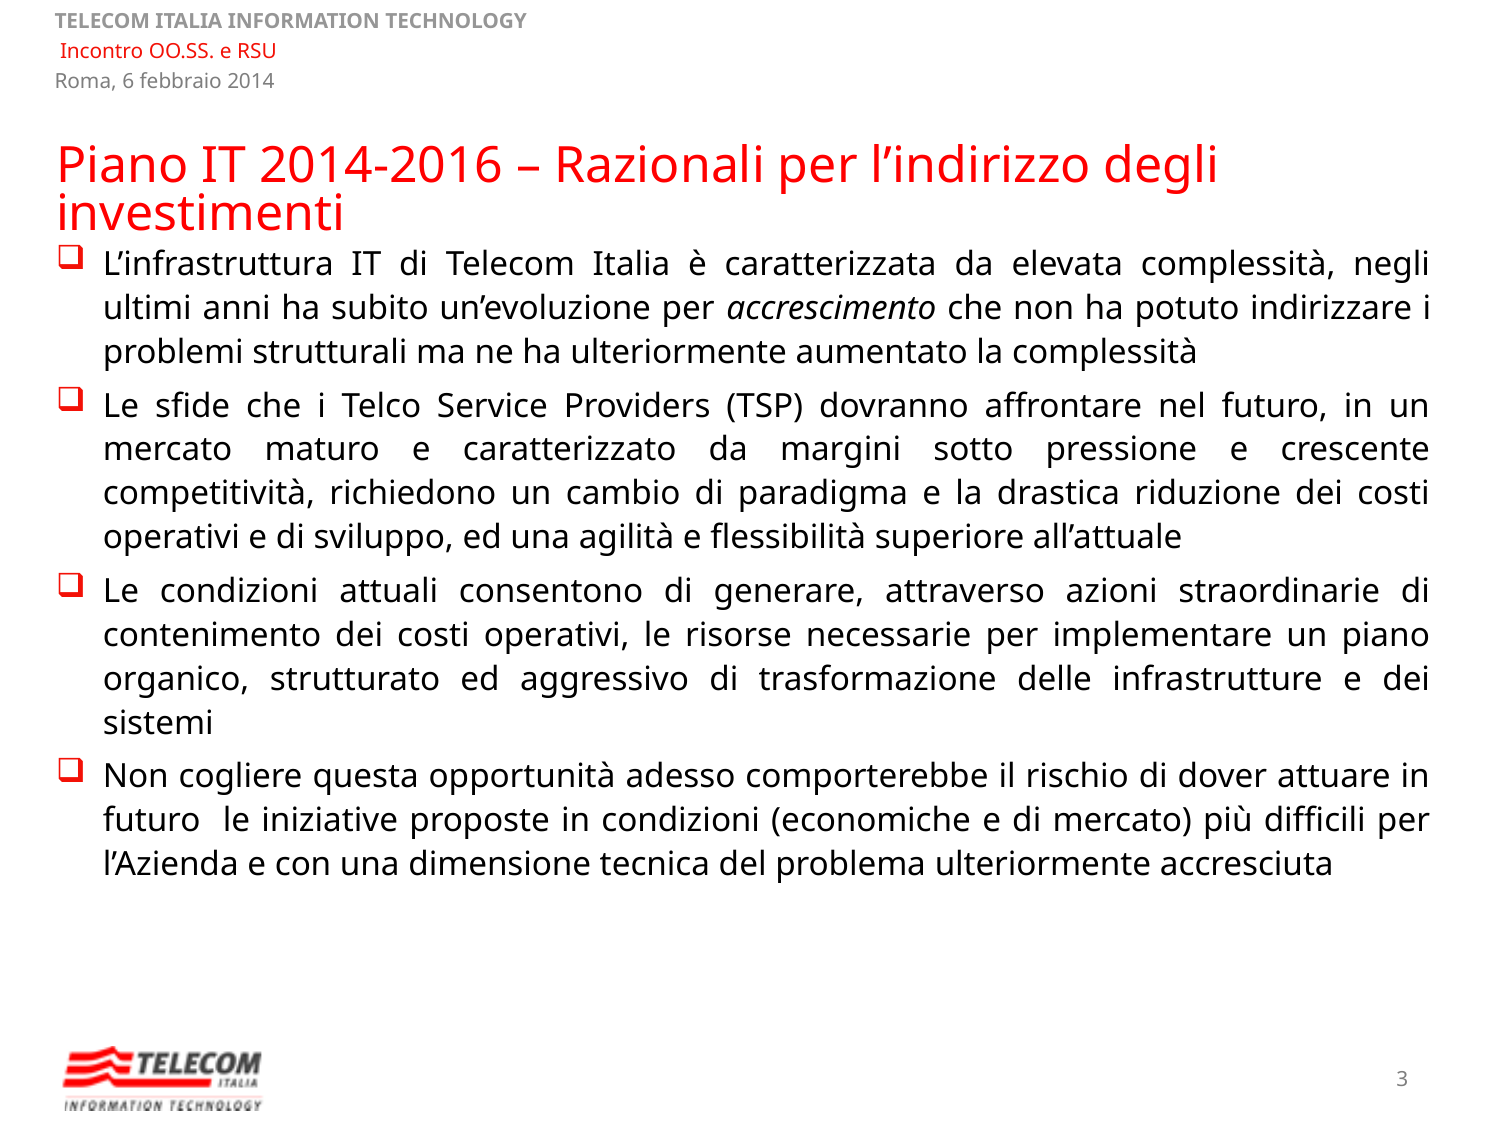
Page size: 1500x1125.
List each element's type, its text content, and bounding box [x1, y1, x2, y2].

picture [53, 1046, 274, 1111]
text_box L’infrastruttura IT di Telecom Italia è caratterizzata da elevata complessità, negli ultimi anni ha subito un’evoluzione per accrescimento che non ha potuto indirizzare i problemi strutturali ma ne ha ulteriormente aumentato la complessità Le sfide che i Telco Service Providers (TSP) dovranno affrontare nel futuro, in un mercato maturo e caratterizzato da margini sotto pressione e crescente competitività, richiedono un cambio di paradigma e la drastica riduzione dei costi operativi e di sviluppo, ed una agilità e flessibilità superiore all’attuale Le condizioni attuali consentono di generare, attraverso azioni straordinarie di contenimento dei costi operativi, le risorse necessarie per implementare un piano organico, strutturato ed aggressivo di trasformazione delle infrastrutture e dei sistemi Non cogliere questa opportunità adesso comporterebbe il rischio di dover attuare in futuro le iniziative proposte in condizioni (economiche e di mercato) più difficili per l’Azienda e con una dimensione tecnica del problema ulteriormente accresciuta [41, 230, 1447, 1028]
text_box Piano IT 2014-2016 – Razionali per l’indirizzo degli investimenti [41, 137, 1483, 200]
slide_number 3 [1257, 1046, 1424, 1102]
